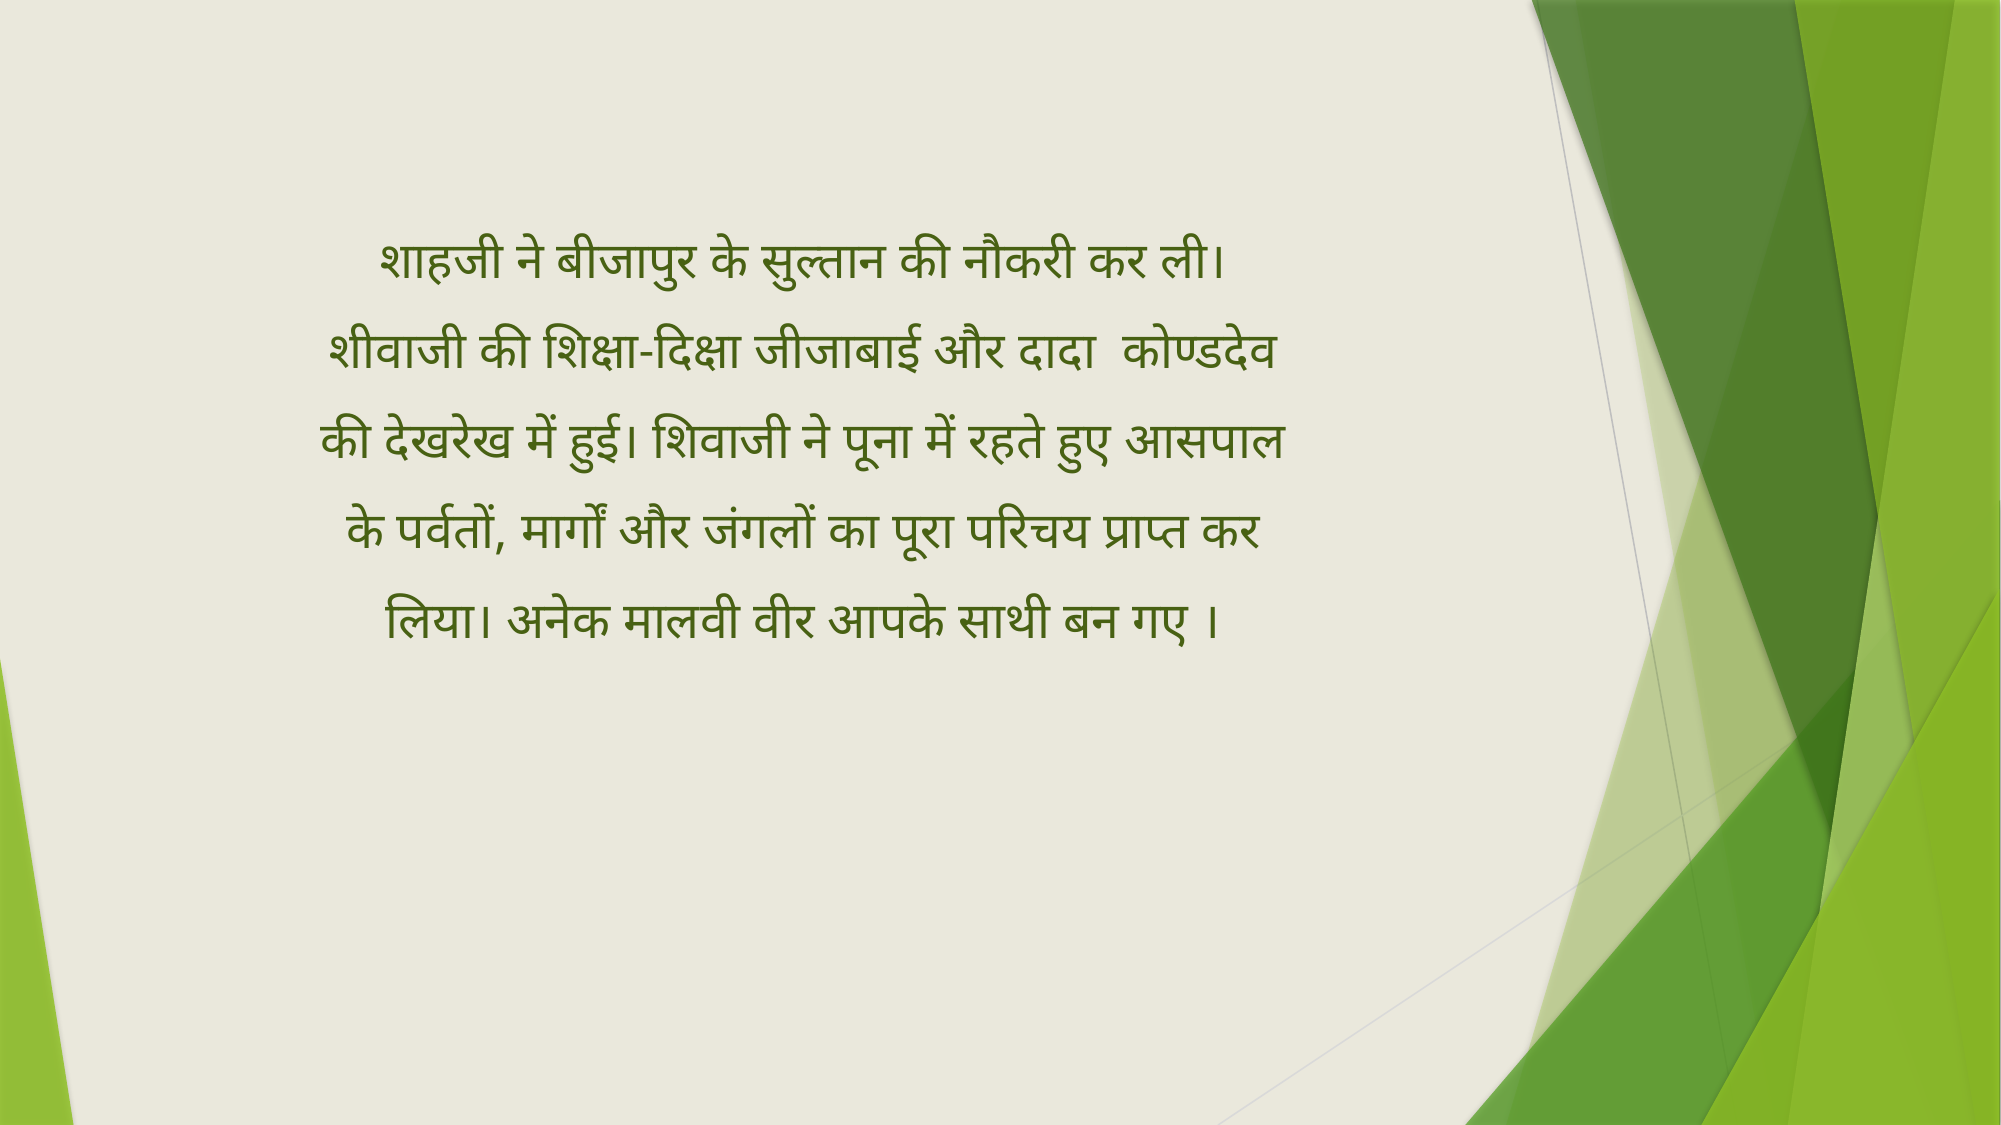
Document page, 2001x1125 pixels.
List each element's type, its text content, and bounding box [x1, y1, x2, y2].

text_box शाहजी ने बीजापुर के सुल्तान की नौकरी कर ली। शीवाजी की शिक्षा-दिक्षा जीजाबाई और दादा कोण्डदेव की देखरेख में हुई। शिवाजी ने पूना में रहते हुए आसपाल के पर्वतों, मार्गों और जंगलों का पूरा परिचय प्राप्त कर लिया। अनेक मालवी वीर आपके साथी बन गए । [302, 191, 1305, 657]
